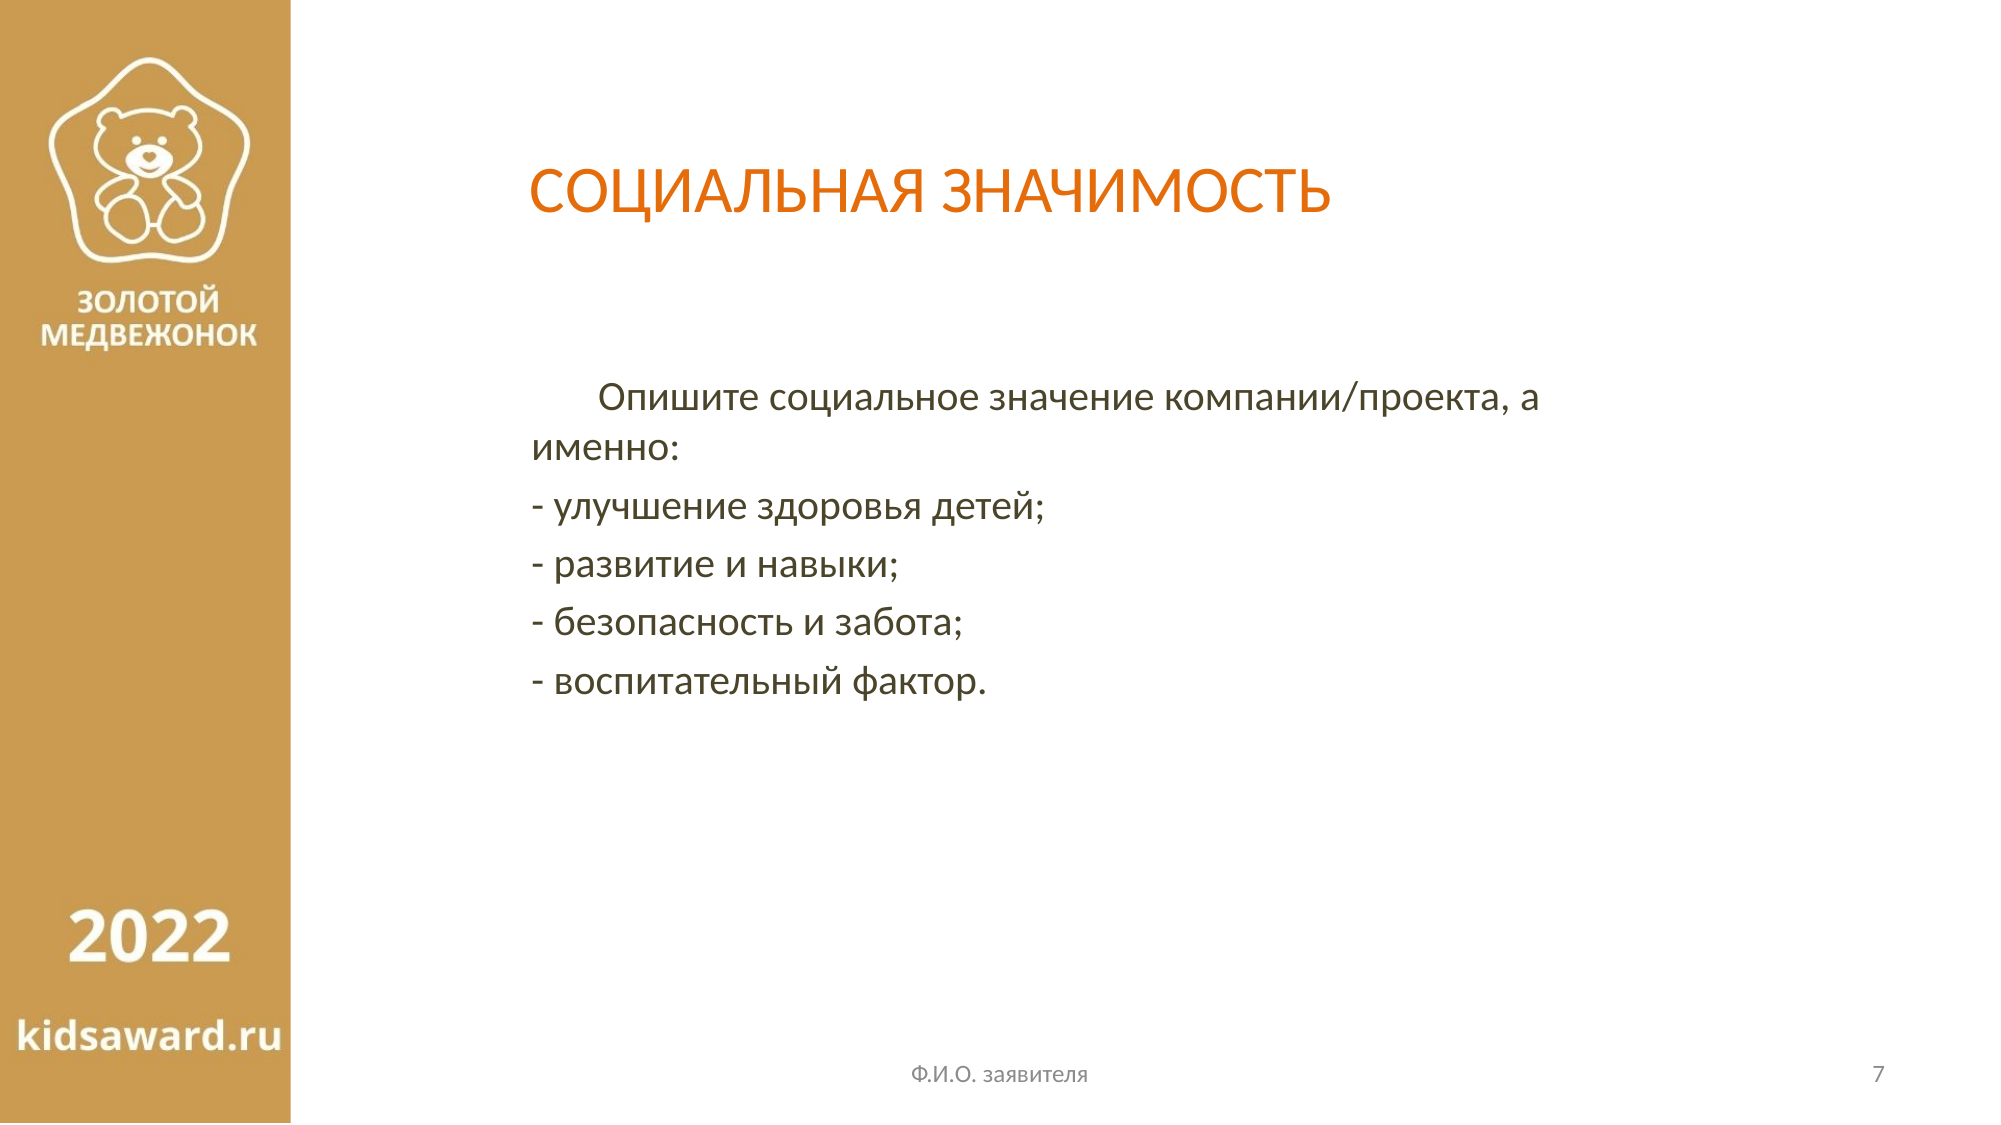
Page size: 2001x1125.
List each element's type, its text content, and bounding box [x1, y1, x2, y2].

slide_number 7 [1433, 1042, 1900, 1103]
footer Ф.И.О. заявителя [683, 1042, 1317, 1103]
text_box Опишите социальное значение компании/проекта, а именно: - улучшение здоровья детей; - развитие и навыки; - безопасность и забота; - воспитательный фактор. [456, 361, 1579, 953]
picture [0, 0, 291, 1124]
text_box СОЦИАЛЬНАЯ ЗНАЧИМОСТЬ [514, 32, 1414, 338]
